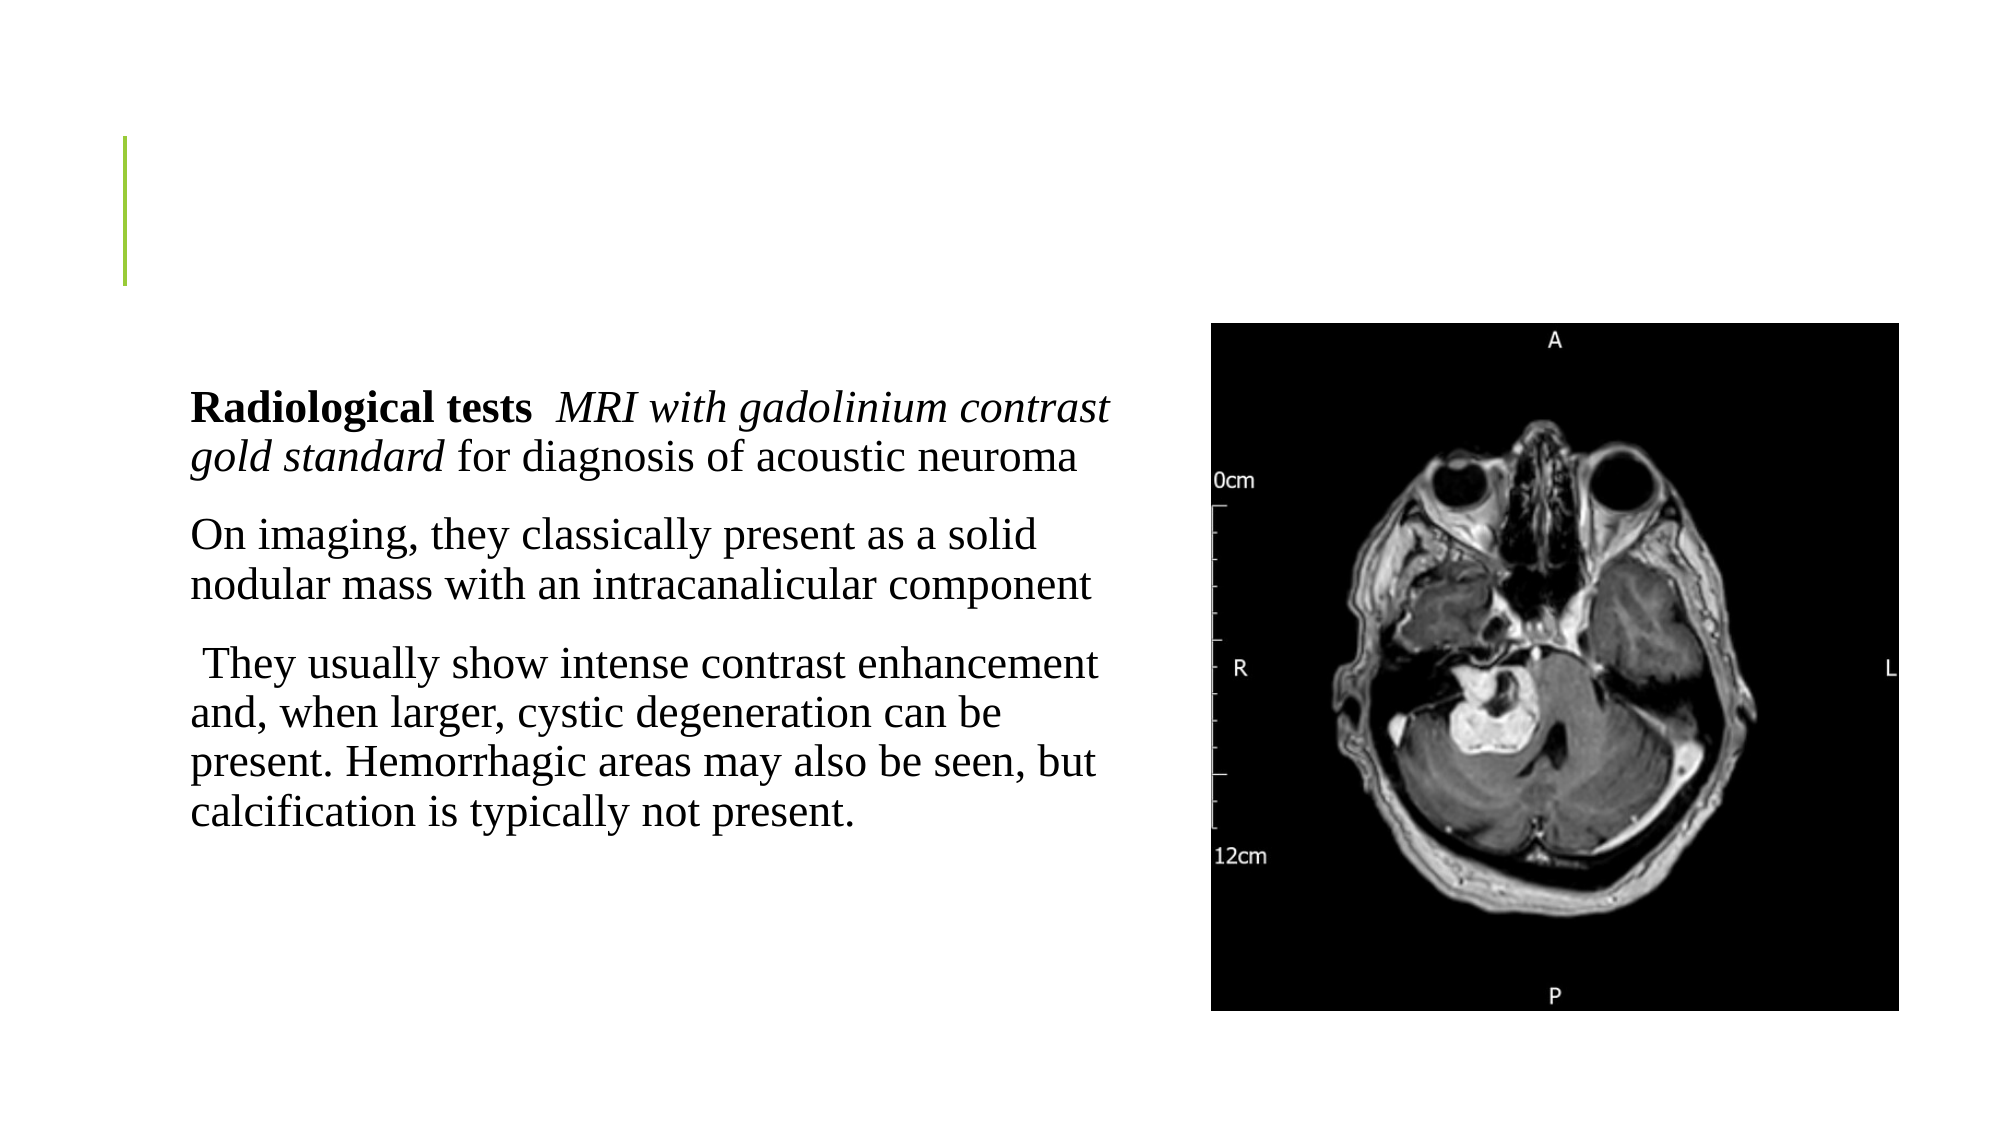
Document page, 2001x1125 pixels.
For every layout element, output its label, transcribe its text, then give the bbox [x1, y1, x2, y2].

list Radiological tests MRI with gadolinium contrast gold standard for diagnosis of acoustic neuroma On imaging, they classically present as a solid nodular mass with an intracanalicular component They usually show intense contrast enhancement and, when larger, cystic degeneration can be present. Hemorrhagic areas may also be seen, but calcification is typically not present. [168, 375, 1121, 1035]
picture [1211, 323, 1899, 1011]
